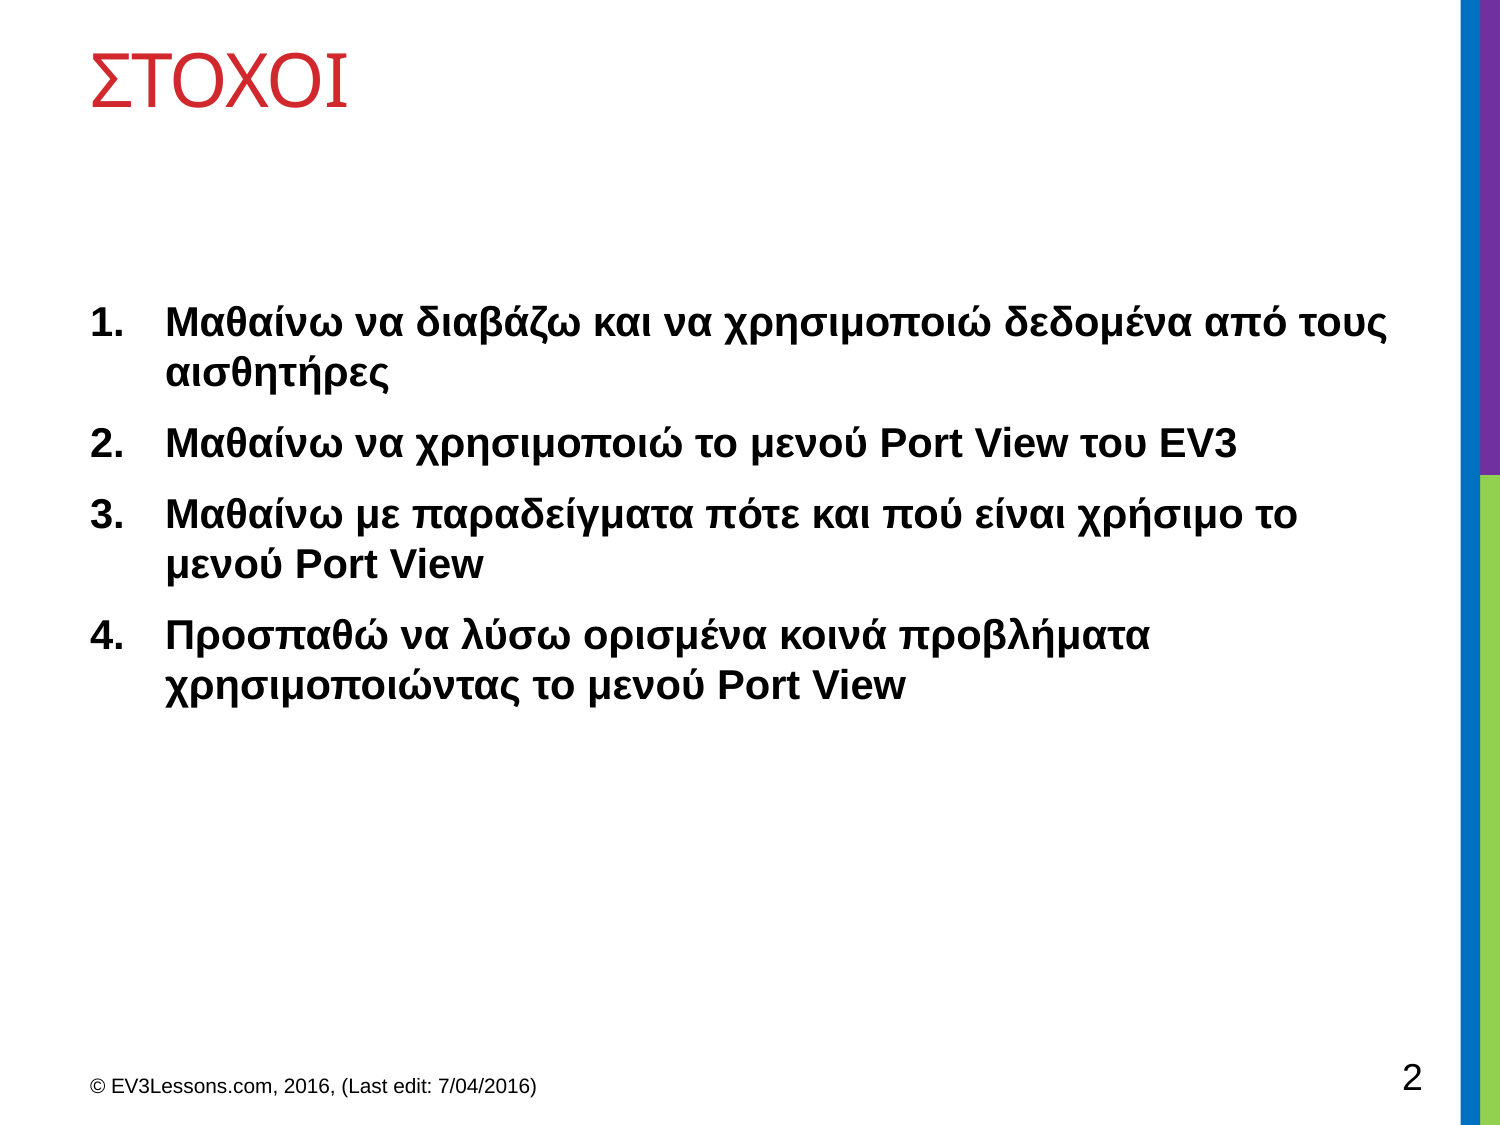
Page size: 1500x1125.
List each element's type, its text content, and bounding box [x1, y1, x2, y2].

slide_number 2 [1387, 1045, 1491, 1106]
list Μαθαίνω να διαβάζω και να χρησιμοποιώ δεδομένα από τους αισθητήρες Μαθαίνω να χρησιμοποιώ το μενού Port View του EV3 Μαθαίνω με παραδείγματα πότε και πού είναι χρήσιμο το μενού Port View Προσπαθώ να λύσω ορισμένα κοινά προβλήματα χρησιμοποιώντας το μενού Port View [75, 287, 1428, 757]
footer © EV3Lessons.com, 2016, (Last edit: 7/04/2016) [75, 1065, 638, 1112]
title ΣΤΟΧΟΙ [75, 25, 1428, 250]
